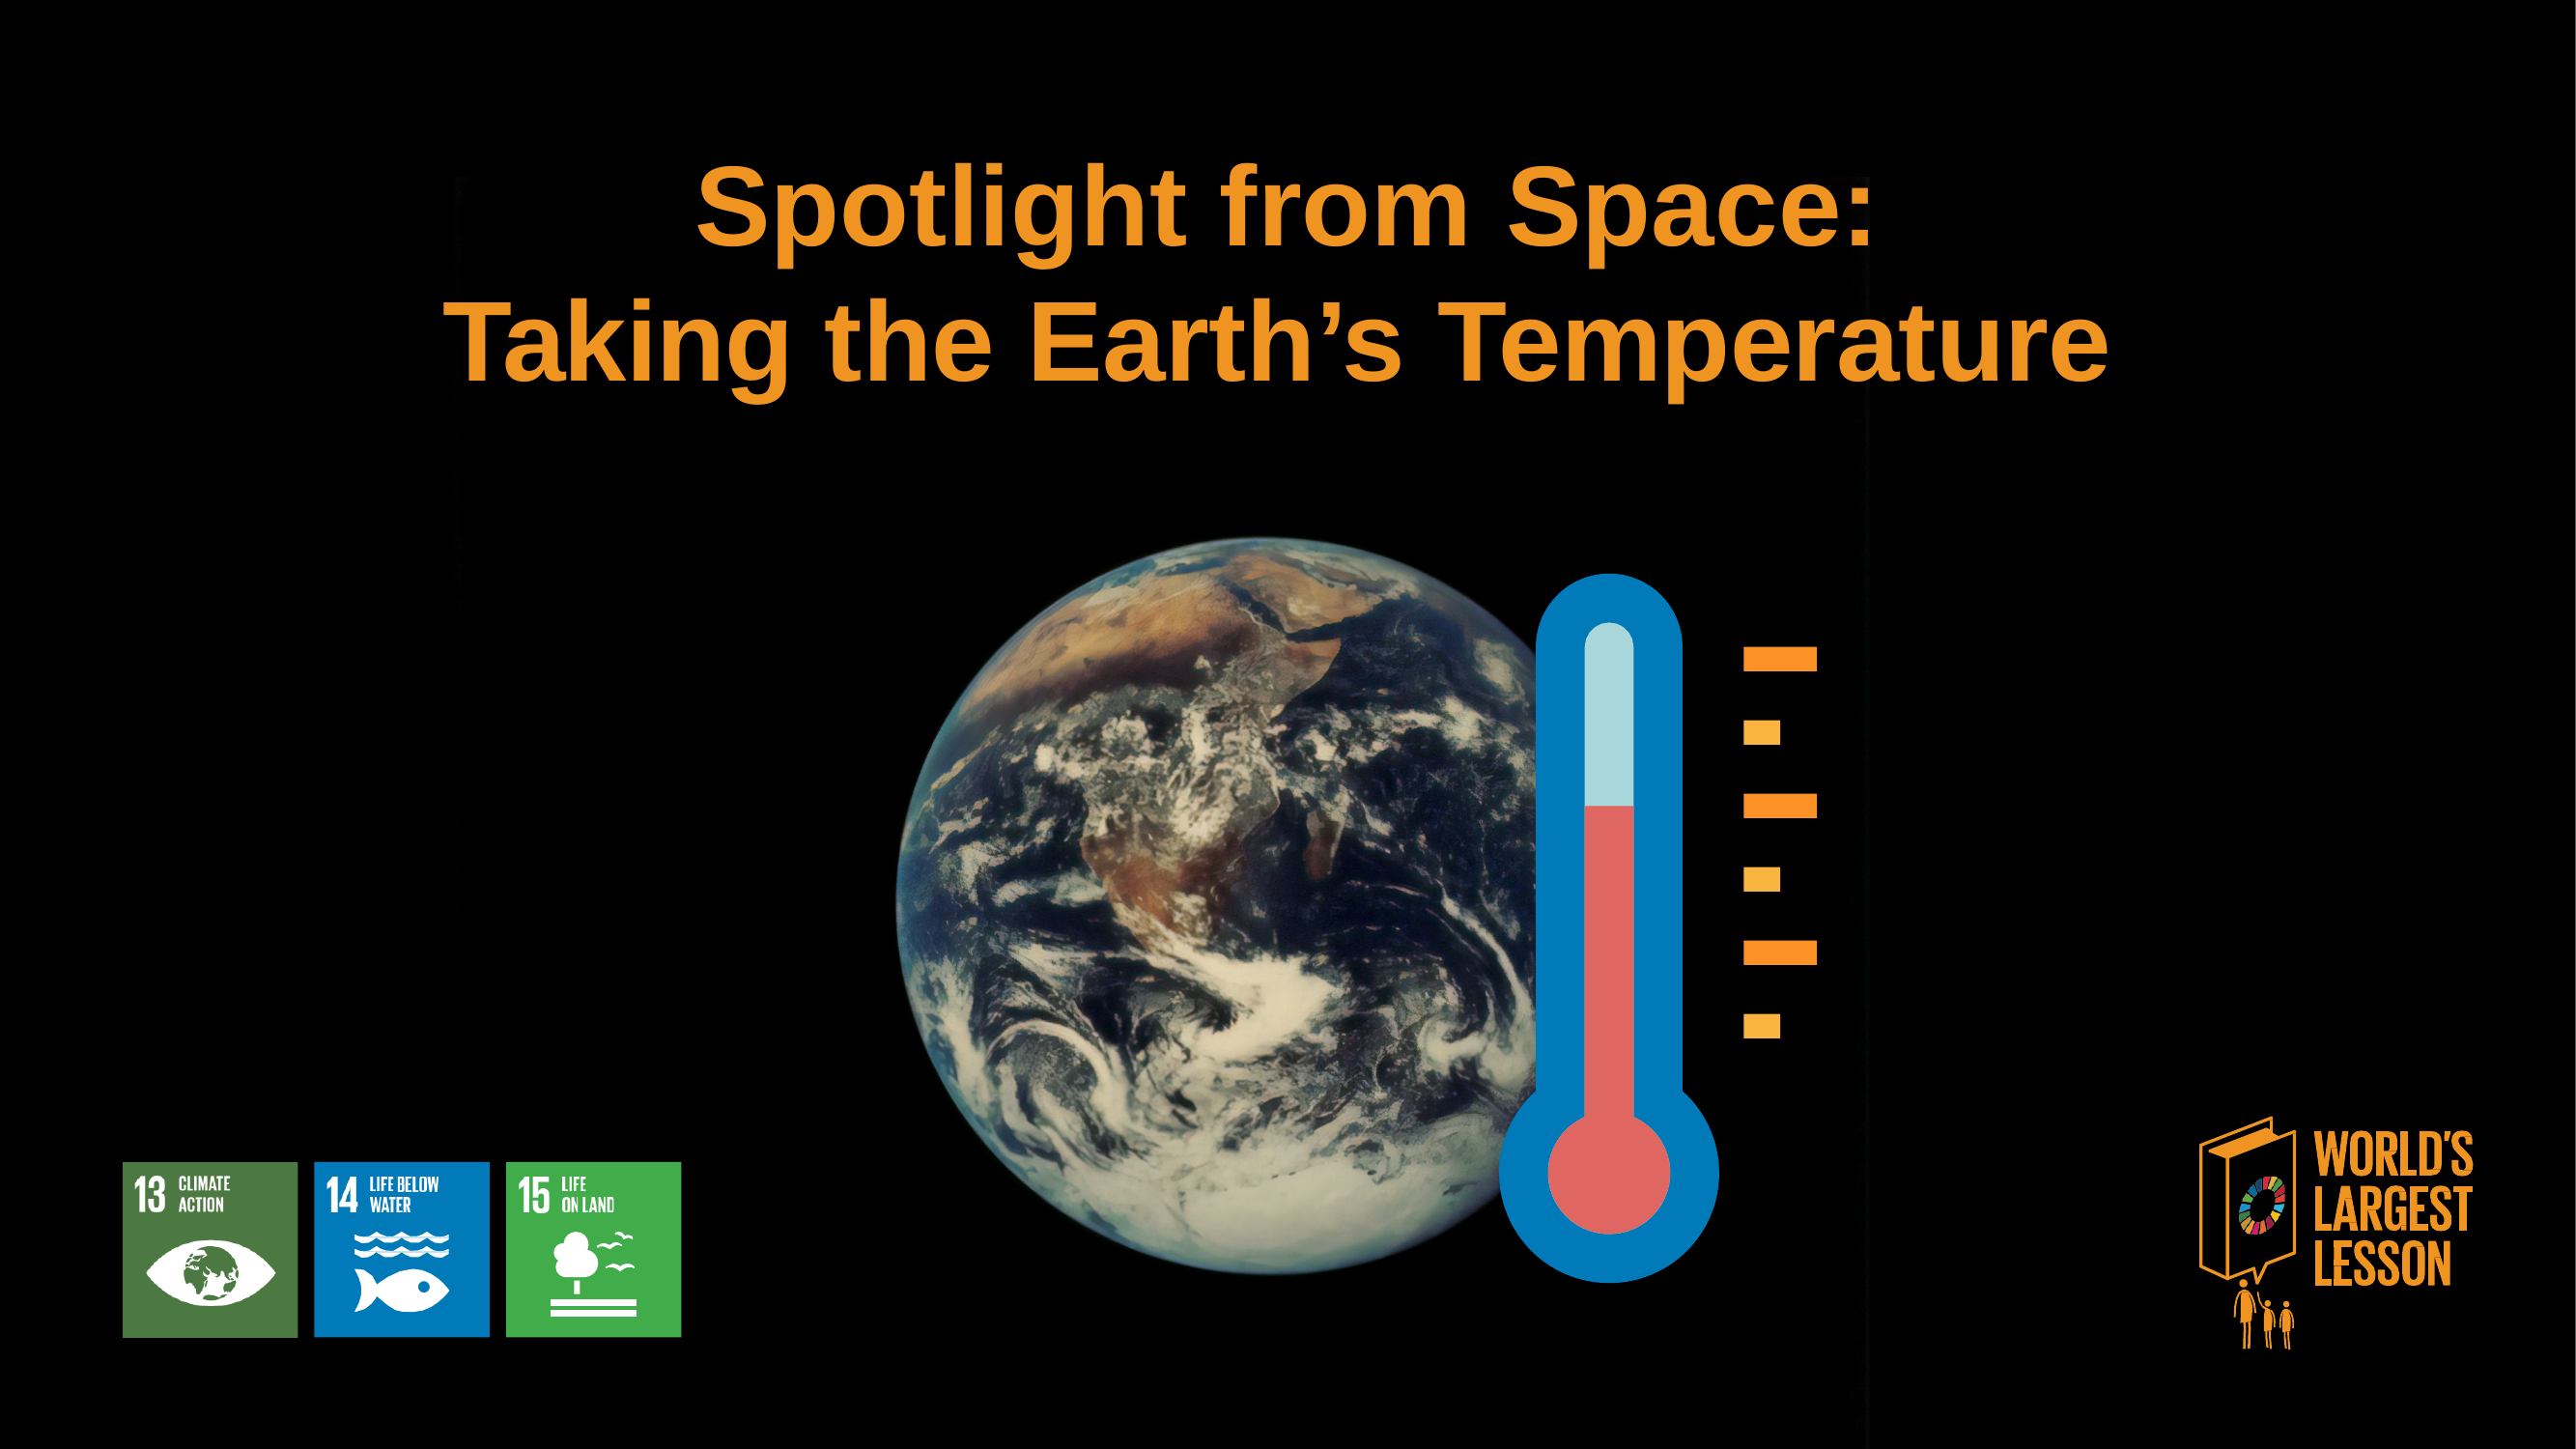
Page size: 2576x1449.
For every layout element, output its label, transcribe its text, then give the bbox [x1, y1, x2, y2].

text_box [123, 1162, 298, 1338]
text_box [326, 1177, 358, 1212]
text_box [1743, 940, 1818, 965]
text_box [370, 1177, 394, 1191]
text_box [582, 1197, 614, 1212]
text_box [1499, 573, 1719, 1284]
text_box [354, 1246, 449, 1258]
text_box [2410, 1210, 2418, 1225]
text_box [2419, 1130, 2442, 1176]
text_box [2377, 1239, 2400, 1287]
text_box [574, 1280, 580, 1294]
text_box [2334, 1246, 2342, 1260]
text_box [2376, 1130, 2399, 1177]
text_box [2333, 1185, 2359, 1231]
text_box [2199, 1116, 2274, 1280]
text_box [354, 1232, 449, 1243]
text_box [597, 1232, 634, 1249]
text_box [2313, 1130, 2349, 1177]
text_box [0, 0, 2576, 1449]
text_box [1547, 806, 1671, 1235]
text_box [2402, 1239, 2425, 1287]
text_box [519, 1177, 529, 1212]
text_box [2444, 1130, 2451, 1142]
text_box [2256, 1292, 2276, 1350]
text_box [2430, 1185, 2452, 1232]
text_box [1743, 793, 1818, 818]
text_box [2410, 1191, 2418, 1206]
text_box [1584, 622, 1634, 806]
text_box [354, 1268, 450, 1313]
text_box [314, 1161, 490, 1338]
text_box [454, 405, 1870, 1449]
text_box [562, 1177, 586, 1191]
text_box [1743, 1013, 1781, 1038]
text_box [532, 1177, 550, 1213]
text_box [2225, 1129, 2297, 1285]
text_box [397, 1177, 439, 1192]
text_box [2451, 1130, 2474, 1177]
text_box [1743, 720, 1781, 745]
text_box [2350, 1130, 2373, 1177]
text_box [2384, 1185, 2407, 1232]
text_box [2428, 1240, 2450, 1286]
text_box [1743, 867, 1781, 892]
text_box [2354, 1239, 2376, 1287]
text_box [2360, 1185, 2383, 1231]
text_box [2282, 1300, 2290, 1308]
text_box [562, 1197, 579, 1212]
text_box [2239, 1177, 2285, 1235]
text_box [370, 1197, 410, 1212]
title Spotlight from Space: Taking the Earth’s Temperature [440, 125, 2136, 405]
text_box [505, 1161, 682, 1338]
text_box [2239, 1279, 2248, 1288]
text_box [553, 1232, 599, 1278]
text_box [2210, 1129, 2280, 1157]
text_box [606, 1264, 636, 1272]
text_box [1743, 646, 1818, 671]
text_box [2233, 1289, 2257, 1350]
text_box [2279, 1309, 2295, 1350]
text_box [2334, 1265, 2342, 1280]
